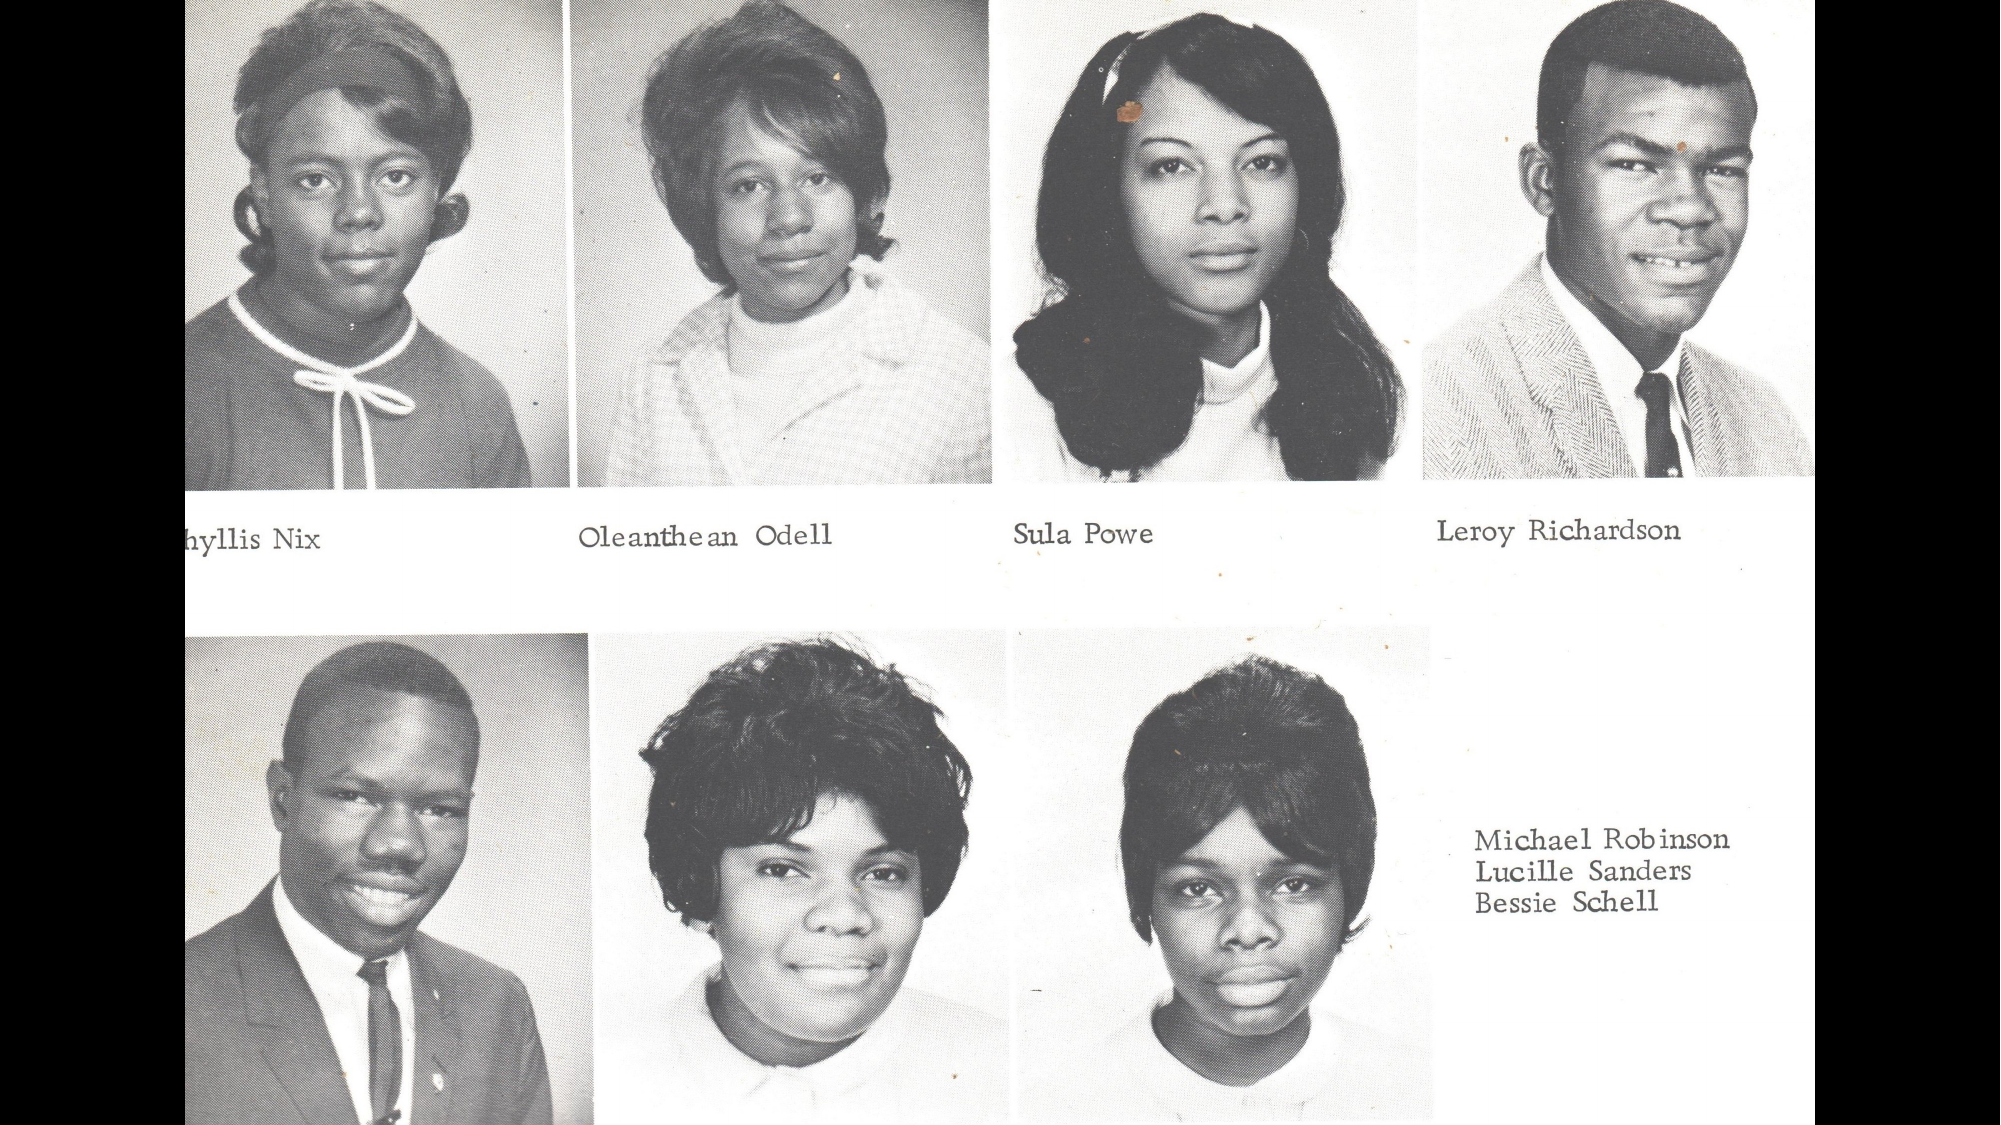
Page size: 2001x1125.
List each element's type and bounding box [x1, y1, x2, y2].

picture [185, 0, 1815, 1125]
